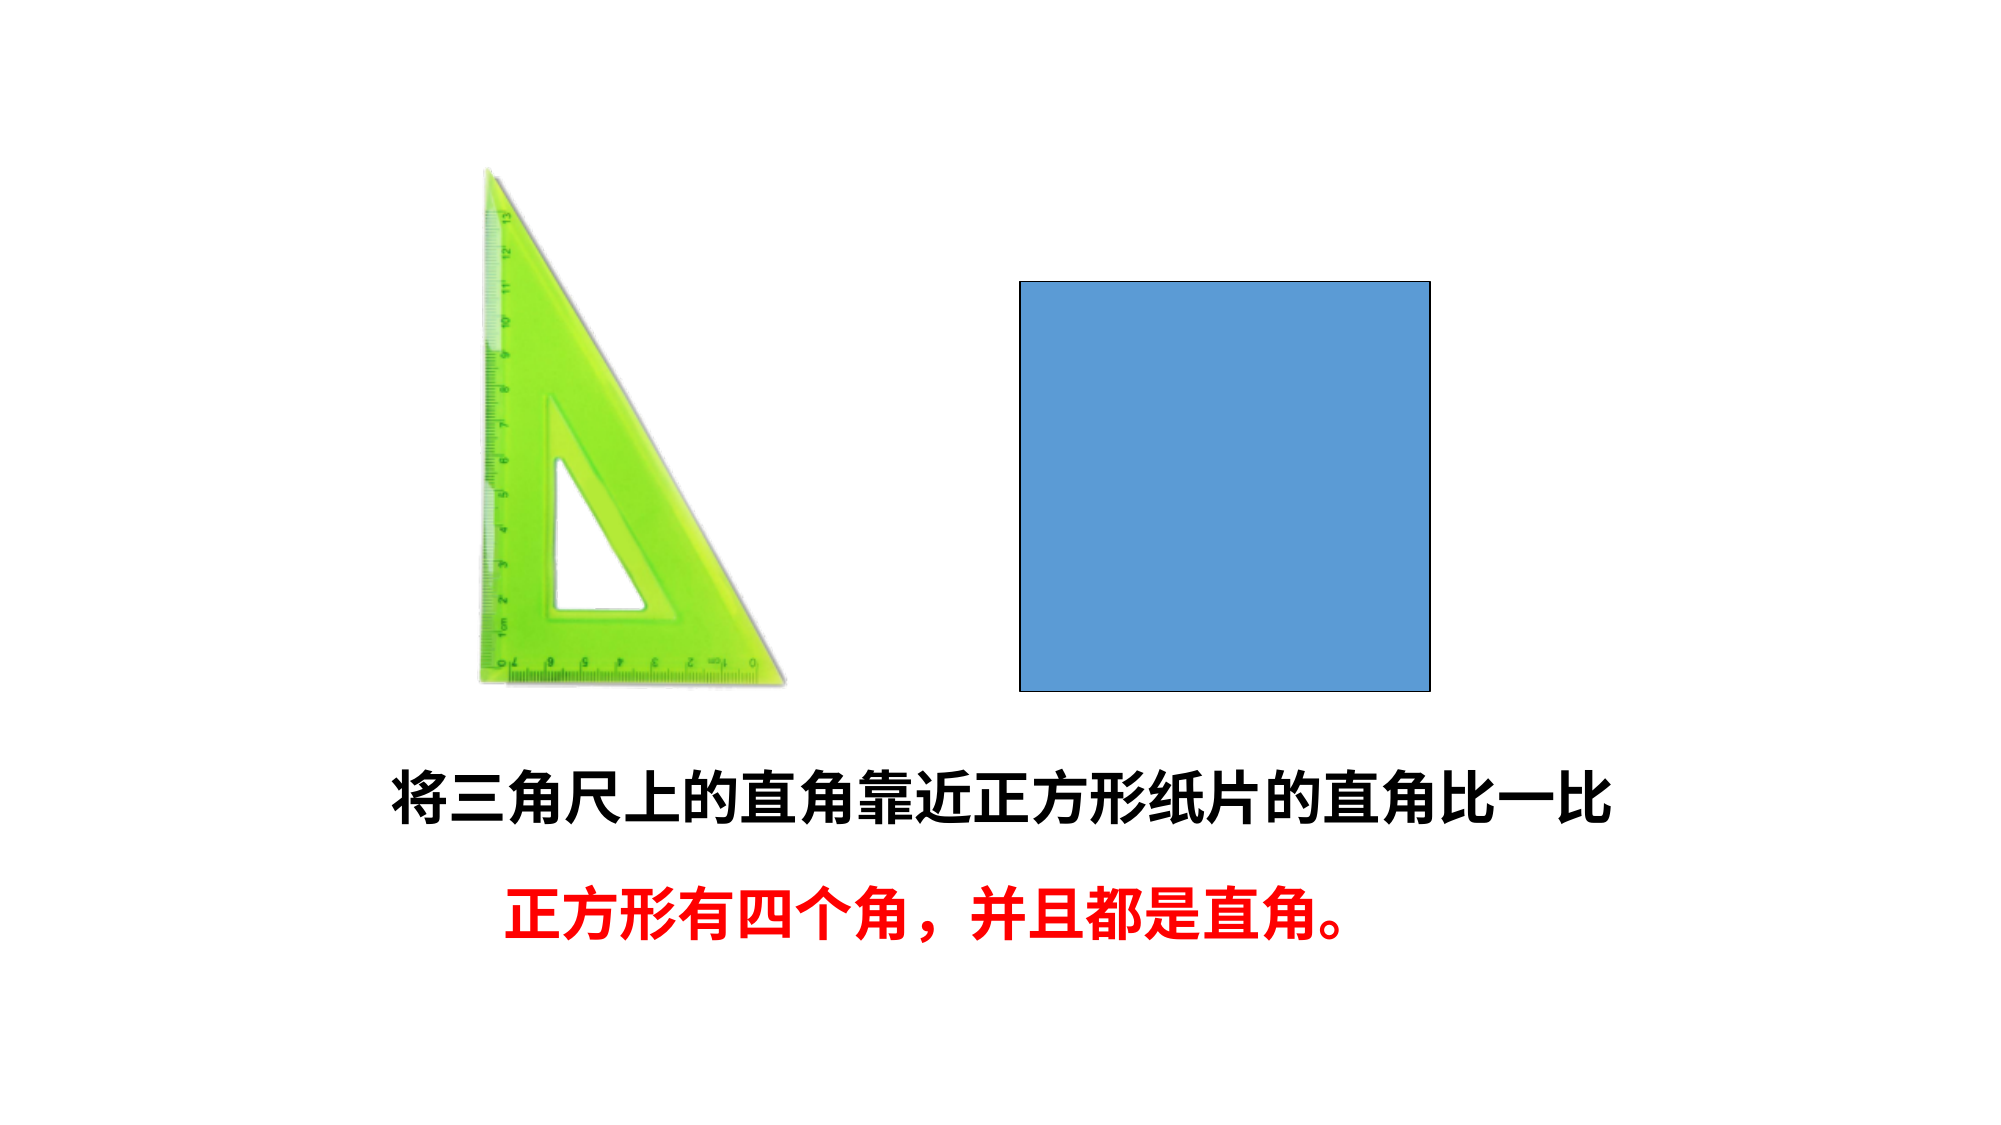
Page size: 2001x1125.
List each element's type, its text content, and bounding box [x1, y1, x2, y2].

picture [470, 163, 795, 692]
text_box 正方形有四个角，并且都是直角。 [488, 869, 1449, 954]
text_box [1019, 281, 1430, 692]
text_box 将三角尺上的直角靠近正方形纸片的直角比一比 [375, 753, 1854, 839]
